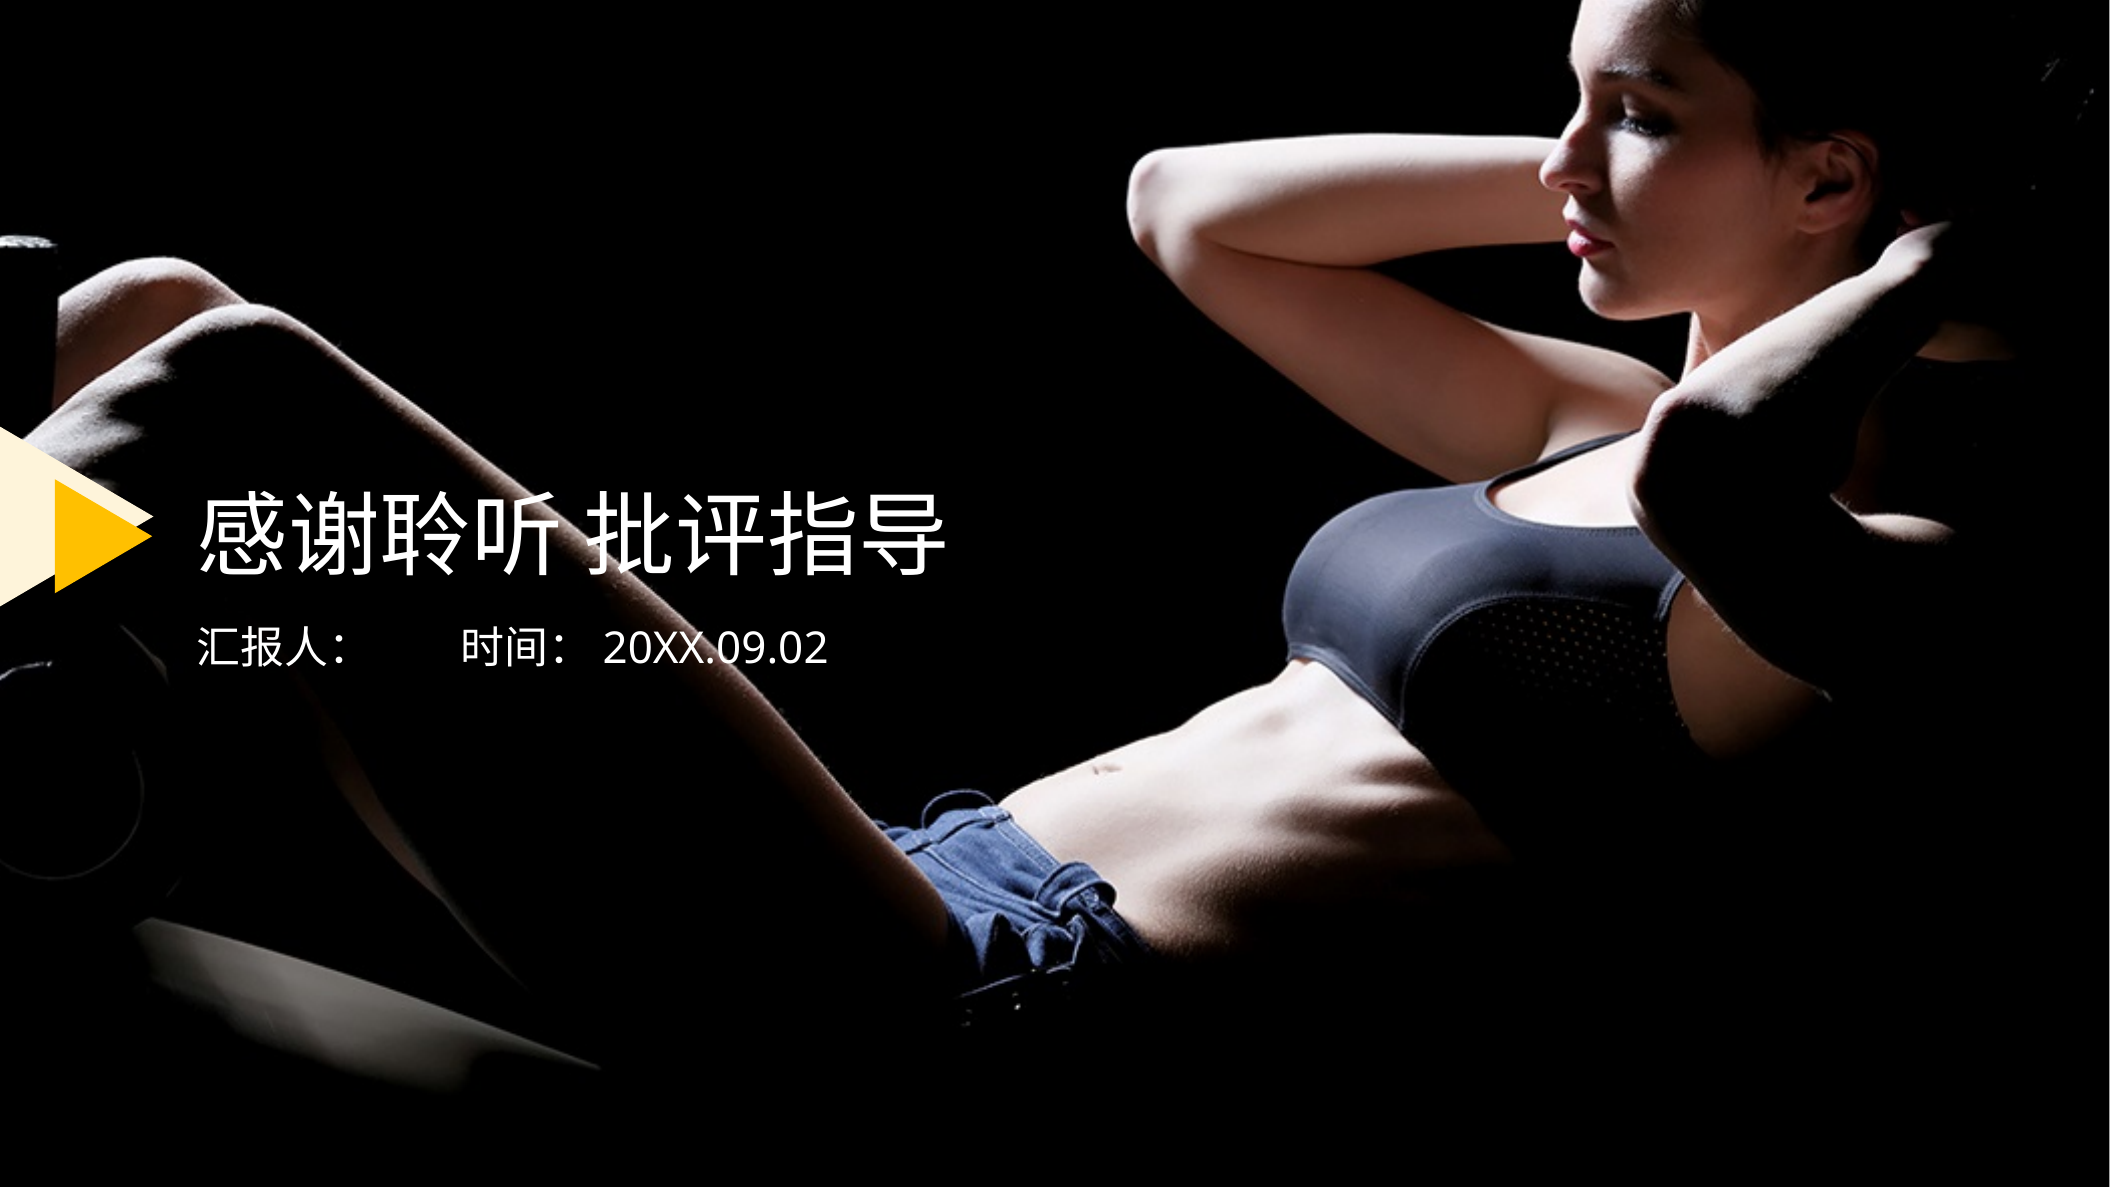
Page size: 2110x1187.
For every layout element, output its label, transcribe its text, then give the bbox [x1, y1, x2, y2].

text_box 汇报人： 时间：20XX.09.02 [180, 595, 968, 680]
text_box 感谢聆听 批评指导 [180, 414, 1008, 595]
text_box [0, 426, 154, 607]
text_box [0, 0, 2110, 1187]
